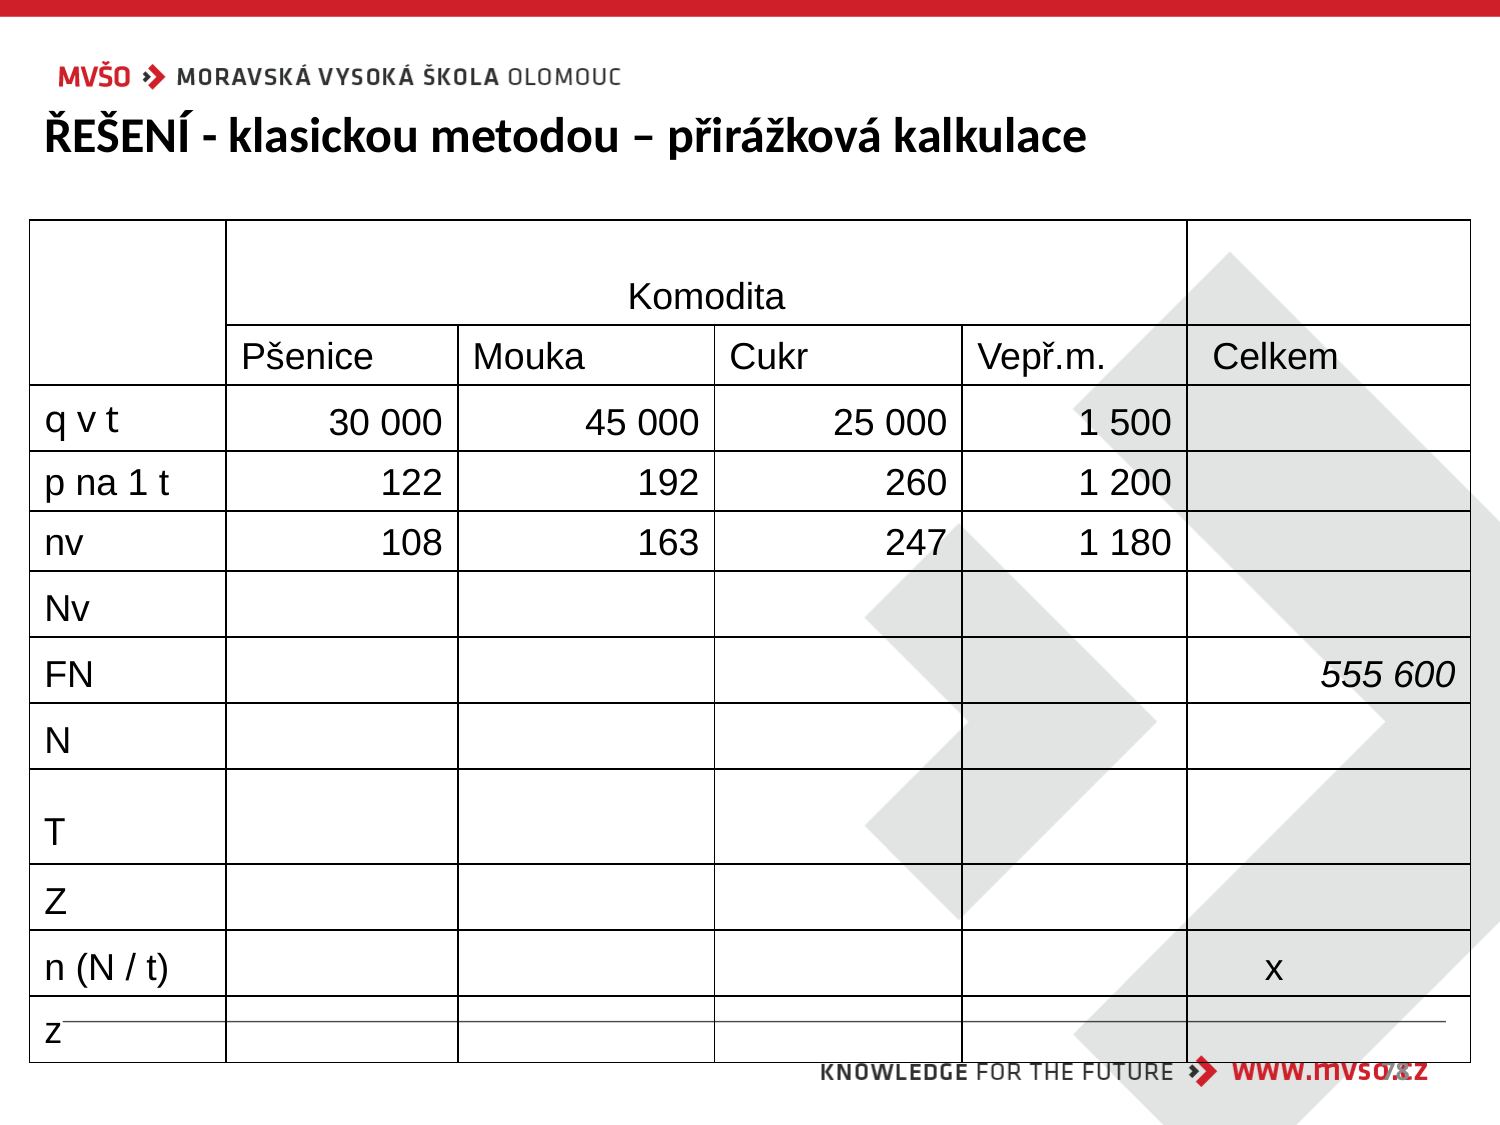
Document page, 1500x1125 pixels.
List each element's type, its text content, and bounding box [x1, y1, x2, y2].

table_cell 192 [459, 452, 714, 510]
table_cell [227, 638, 457, 702]
table_cell Pšenice [227, 326, 457, 384]
table_cell 163 [459, 512, 714, 570]
table_cell 1 500 [963, 386, 1186, 450]
table_cell 247 [715, 512, 961, 570]
table_cell 30 000 [227, 386, 457, 450]
table_cell [227, 572, 457, 636]
table_cell FN [30, 638, 225, 702]
table_cell [963, 638, 1186, 702]
table_cell 1 200 [963, 452, 1186, 510]
list ŘEŠENÍ - klasickou metodou – přirážková kalkulace [29, 95, 1448, 219]
table_cell nv [30, 512, 225, 570]
table_cell [227, 770, 457, 863]
table_cell Mouka [459, 326, 714, 384]
table_cell [715, 997, 961, 1062]
table_cell [715, 770, 961, 863]
table_cell [715, 704, 961, 768]
table_cell [1188, 997, 1470, 1062]
slide_number 78 [1074, 1063, 1425, 1103]
table_cell [1188, 452, 1470, 510]
table_cell p na 1 t [30, 452, 225, 510]
table_cell [963, 931, 1186, 995]
table_cell 122 [227, 452, 457, 510]
table_cell 108 [227, 512, 457, 570]
table_cell N [30, 704, 225, 768]
table_cell Nv [30, 572, 225, 636]
table_cell [715, 931, 961, 995]
table_cell 45 000 [459, 386, 714, 450]
table_cell Vepř.m. [963, 326, 1186, 384]
table_cell 25 000 [715, 386, 961, 450]
table_cell T [30, 770, 225, 863]
table_cell [963, 865, 1186, 929]
table_cell [227, 865, 457, 929]
table_cell [459, 572, 714, 636]
table_header [1188, 221, 1470, 324]
table_cell q v t [30, 386, 225, 450]
table_cell [459, 931, 714, 995]
table_cell [459, 638, 714, 702]
table_header Komodita [227, 221, 1186, 324]
table_cell [1188, 704, 1470, 768]
table_cell [459, 865, 714, 929]
table_cell [30, 325, 225, 384]
table_cell [1188, 386, 1470, 450]
table_cell [459, 704, 714, 768]
table_cell [715, 572, 961, 636]
table_cell x [1188, 931, 1470, 995]
table_cell [1188, 770, 1470, 863]
table_cell [1188, 572, 1470, 636]
table_header [30, 221, 225, 325]
table_cell 260 [715, 452, 961, 510]
table_cell Celkem [1188, 326, 1470, 384]
table_cell [715, 638, 961, 702]
table_cell [459, 770, 714, 863]
table_cell [963, 704, 1186, 768]
table_cell [227, 931, 457, 995]
table_cell [1188, 512, 1470, 570]
table_cell [459, 997, 714, 1062]
table_cell Z [30, 865, 225, 929]
picture [0, 0, 1500, 1125]
table_cell 1 180 [963, 512, 1186, 570]
table_cell [715, 865, 961, 929]
table_cell [963, 572, 1186, 636]
table_cell [963, 997, 1186, 1062]
table_cell [227, 997, 457, 1062]
table_cell [227, 704, 457, 768]
table_cell n (N / t) [30, 931, 225, 995]
table_cell z [30, 997, 225, 1062]
table_cell [1188, 865, 1470, 929]
table_cell Cukr [715, 326, 961, 384]
table_cell [963, 770, 1186, 863]
table_cell 555 600 [1188, 638, 1470, 702]
